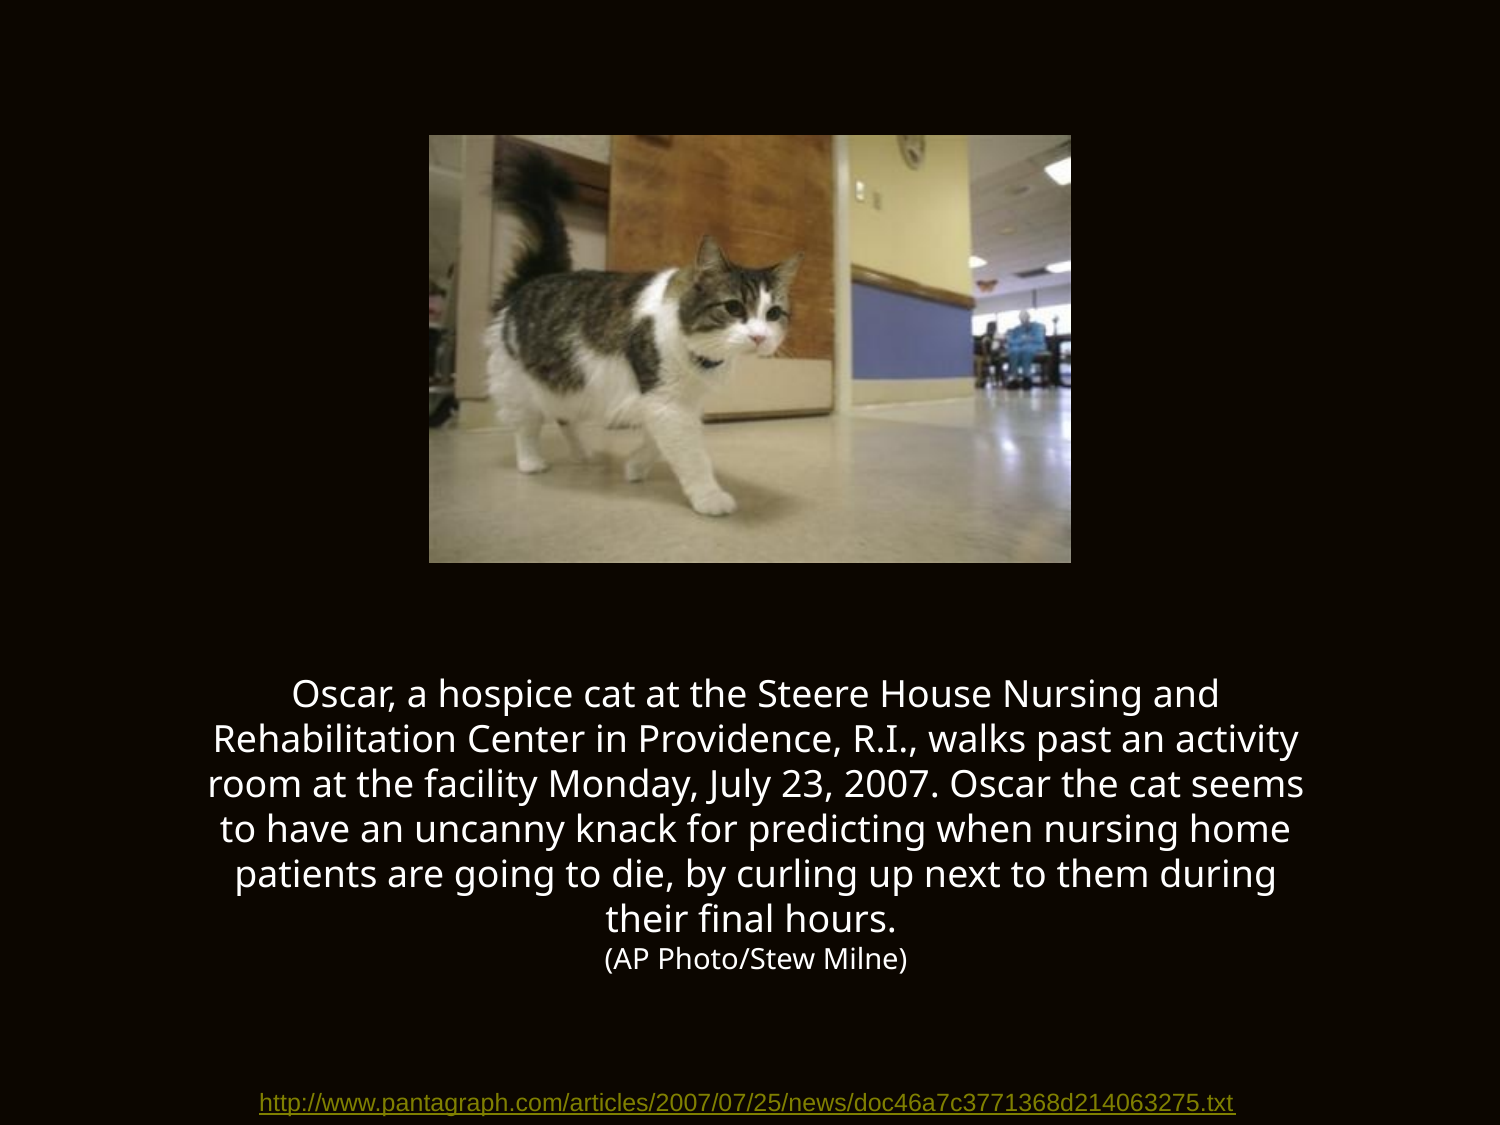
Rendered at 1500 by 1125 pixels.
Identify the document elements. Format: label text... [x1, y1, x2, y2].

text_box Oscar, a hospice cat at the Steere House Nursing and Rehabilitation Center in Providence, R.I., walks past an activity room at the facility Monday, July 23, 2007. Oscar the cat seems to have an uncanny knack for predicting when nursing home patients are going to die, by curling up next to them during their final hours. (AP Photo/Stew Milne) [174, 662, 1338, 983]
picture [429, 135, 1071, 563]
text_box http://www.pantagraph.com/articles/2007/07/25/news/doc46a7c3771368d214063275.txt [244, 1079, 1251, 1125]
